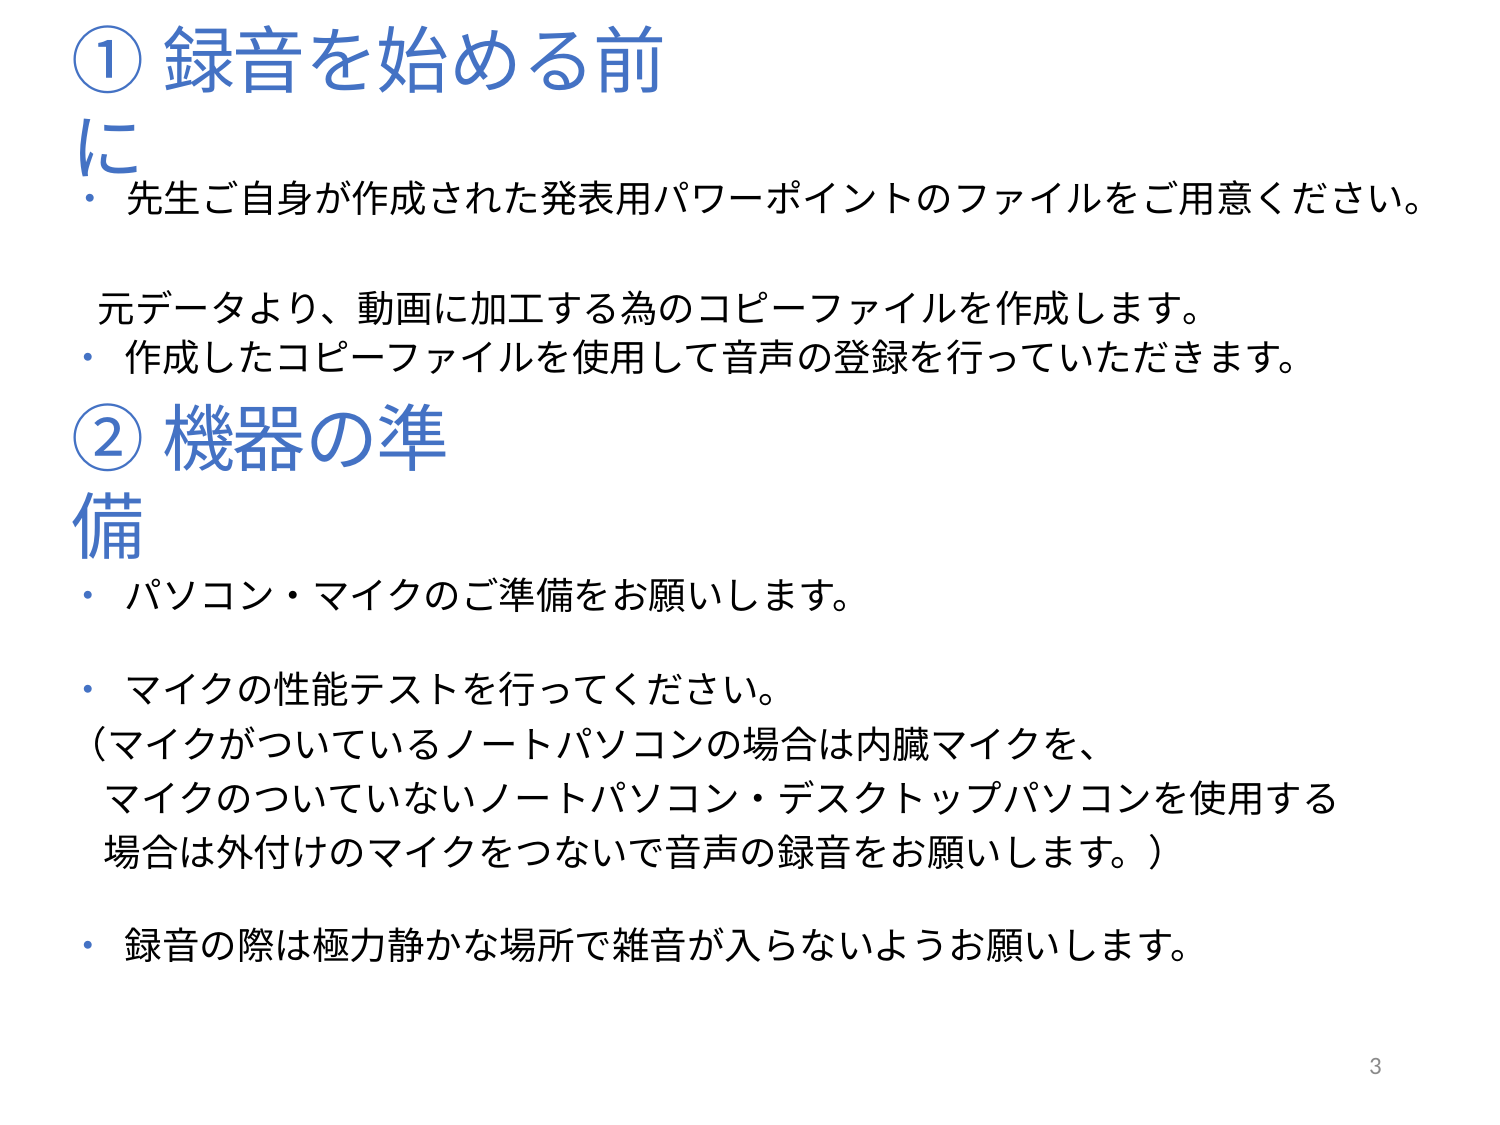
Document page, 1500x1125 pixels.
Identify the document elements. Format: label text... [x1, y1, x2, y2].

title ①録音を始める前に [69, 5, 713, 163]
text_box • マイクの性能テストを行ってください。 （マイクがついているノートパソコンの場合は内臓マイクを、 マイクのついていないノートパソコン・デスクトップパソコンを使用する 場合は外付けのマイクをつないで音声の録音をお願いします。） [69, 655, 1429, 874]
text_box • パソコン・マイクのご準備をお願いします。 [69, 561, 1429, 618]
slide_number 3 [1059, 1035, 1397, 1096]
text_box ②機器の準備 [69, 390, 511, 561]
text_box • 先生ご自身が作成された発表用パワーポイントのファイルをご用意ください。 元データより、動画に加工する為のコピーファイルを作成します。 [69, 163, 1429, 322]
text_box • 作成したコピーファイルを使用して音声の登録を行っていただきます。 [69, 322, 1429, 380]
text_box • 録音の際は極力静かな場所で雑音が入らないようお願いします。 [69, 910, 1429, 967]
